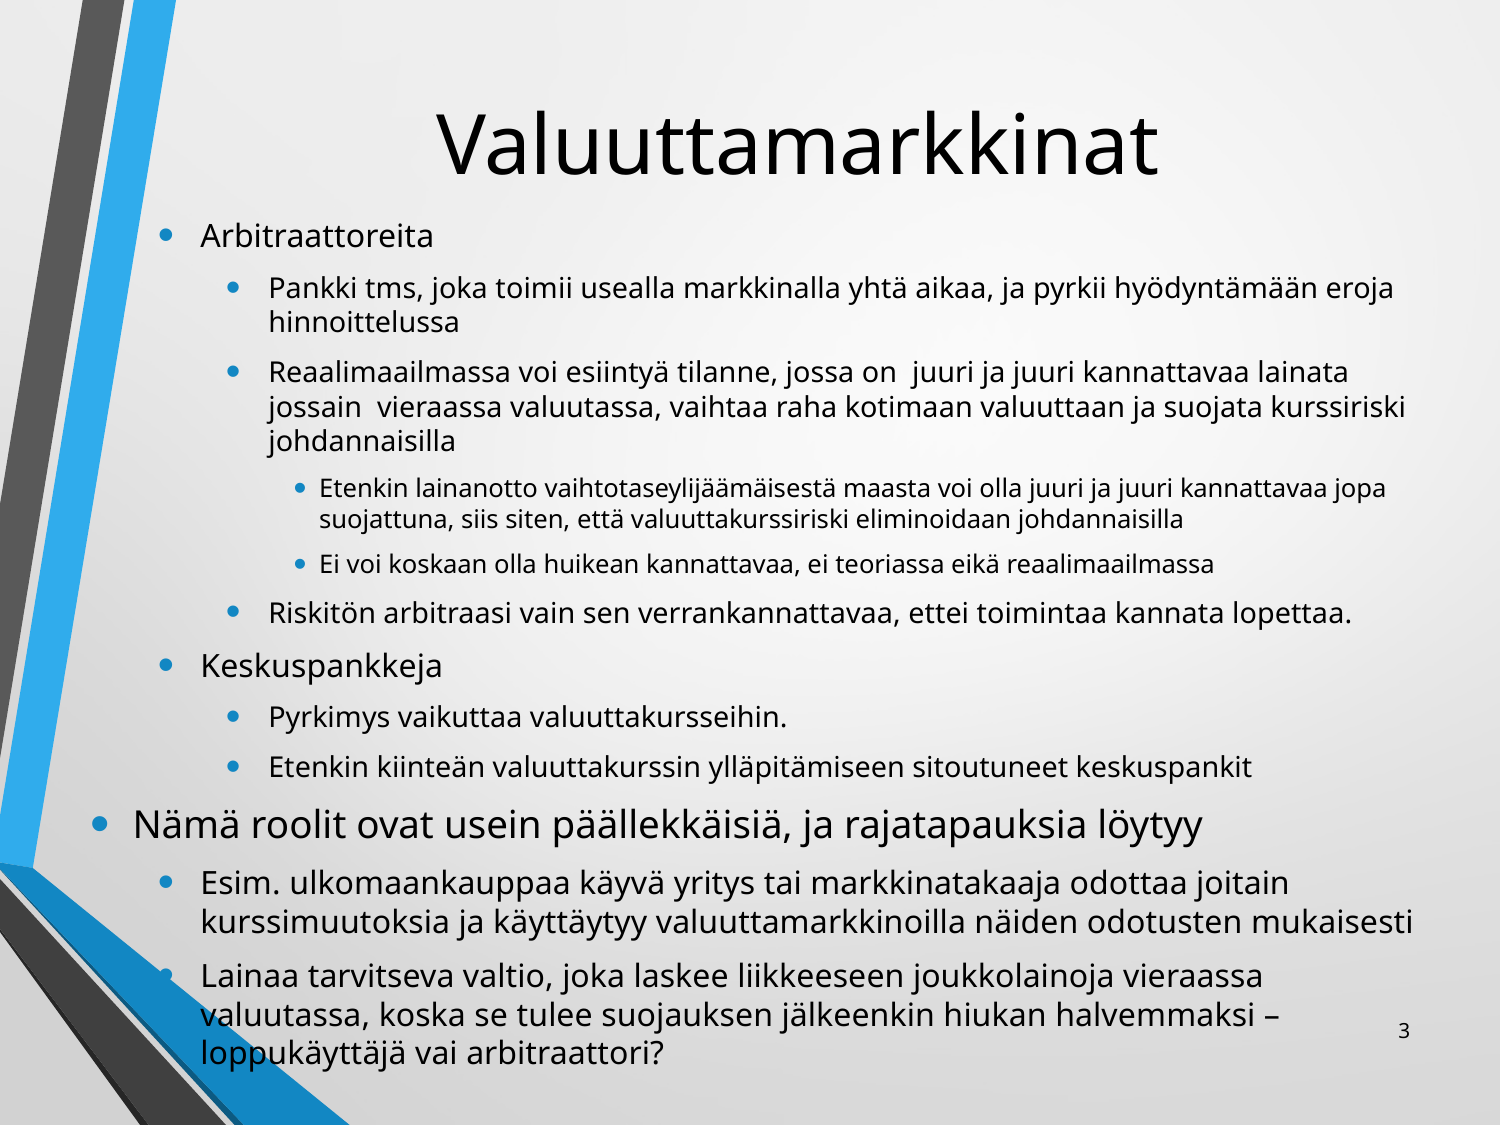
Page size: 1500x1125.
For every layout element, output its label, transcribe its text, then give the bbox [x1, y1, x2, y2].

title Valuuttamarkkinat [161, 75, 1436, 208]
list Arbitraattoreita Pankki tms, joka toimii usealla markkinalla yhtä aikaa, ja pyrkii hyödyntämään eroja hinnoittelussa Reaalimaailmassa voi esiintyä tilanne, jossa on juuri ja juuri kannattavaa lainata jossain vieraassa valuutassa, vaihtaa raha kotimaan valuuttaan ja suojata kurssiriski johdannaisilla Etenkin lainanotto vaihtotaseylijäämäisestä maasta voi olla juuri ja juuri kannattavaa jopa suojattuna, siis siten, että valuuttakurssiriski eliminoidaan johdannaisilla Ei voi koskaan olla huikean kannattavaa, ei teoriassa eikä reaalimaailmassa Riskitön arbitraasi vain sen verrankannattavaa, ettei toimintaa kannata lopettaa. Keskuspankkeja Pyrkimys vaikuttaa valuuttakursseihin. Etenkin kiinteän valuuttakurssin ylläpitämiseen sitoutuneet keskuspankit Nämä roolit ovat usein päällekkäisiä, ja rajatapauksia löytyy Esim. ulkomaankauppaa käyvä yritys tai markkinatakaaja odottaa joitain kurssimuutoksia ja käyttäytyy valuuttamarkkinoilla näiden odotusten mukaisesti Lainaa tarvitseva valtio, joka laskee liikkeeseen joukkolainoja vieraassa valuutassa, koska se tulee suojauksen jälkeenkin hiukan halvemmaksi – loppukäyttäjä vai arbitraattori? [75, 208, 1459, 1083]
slide_number [1204, 1001, 1346, 1062]
slide_number 3 [1354, 1001, 1425, 1062]
